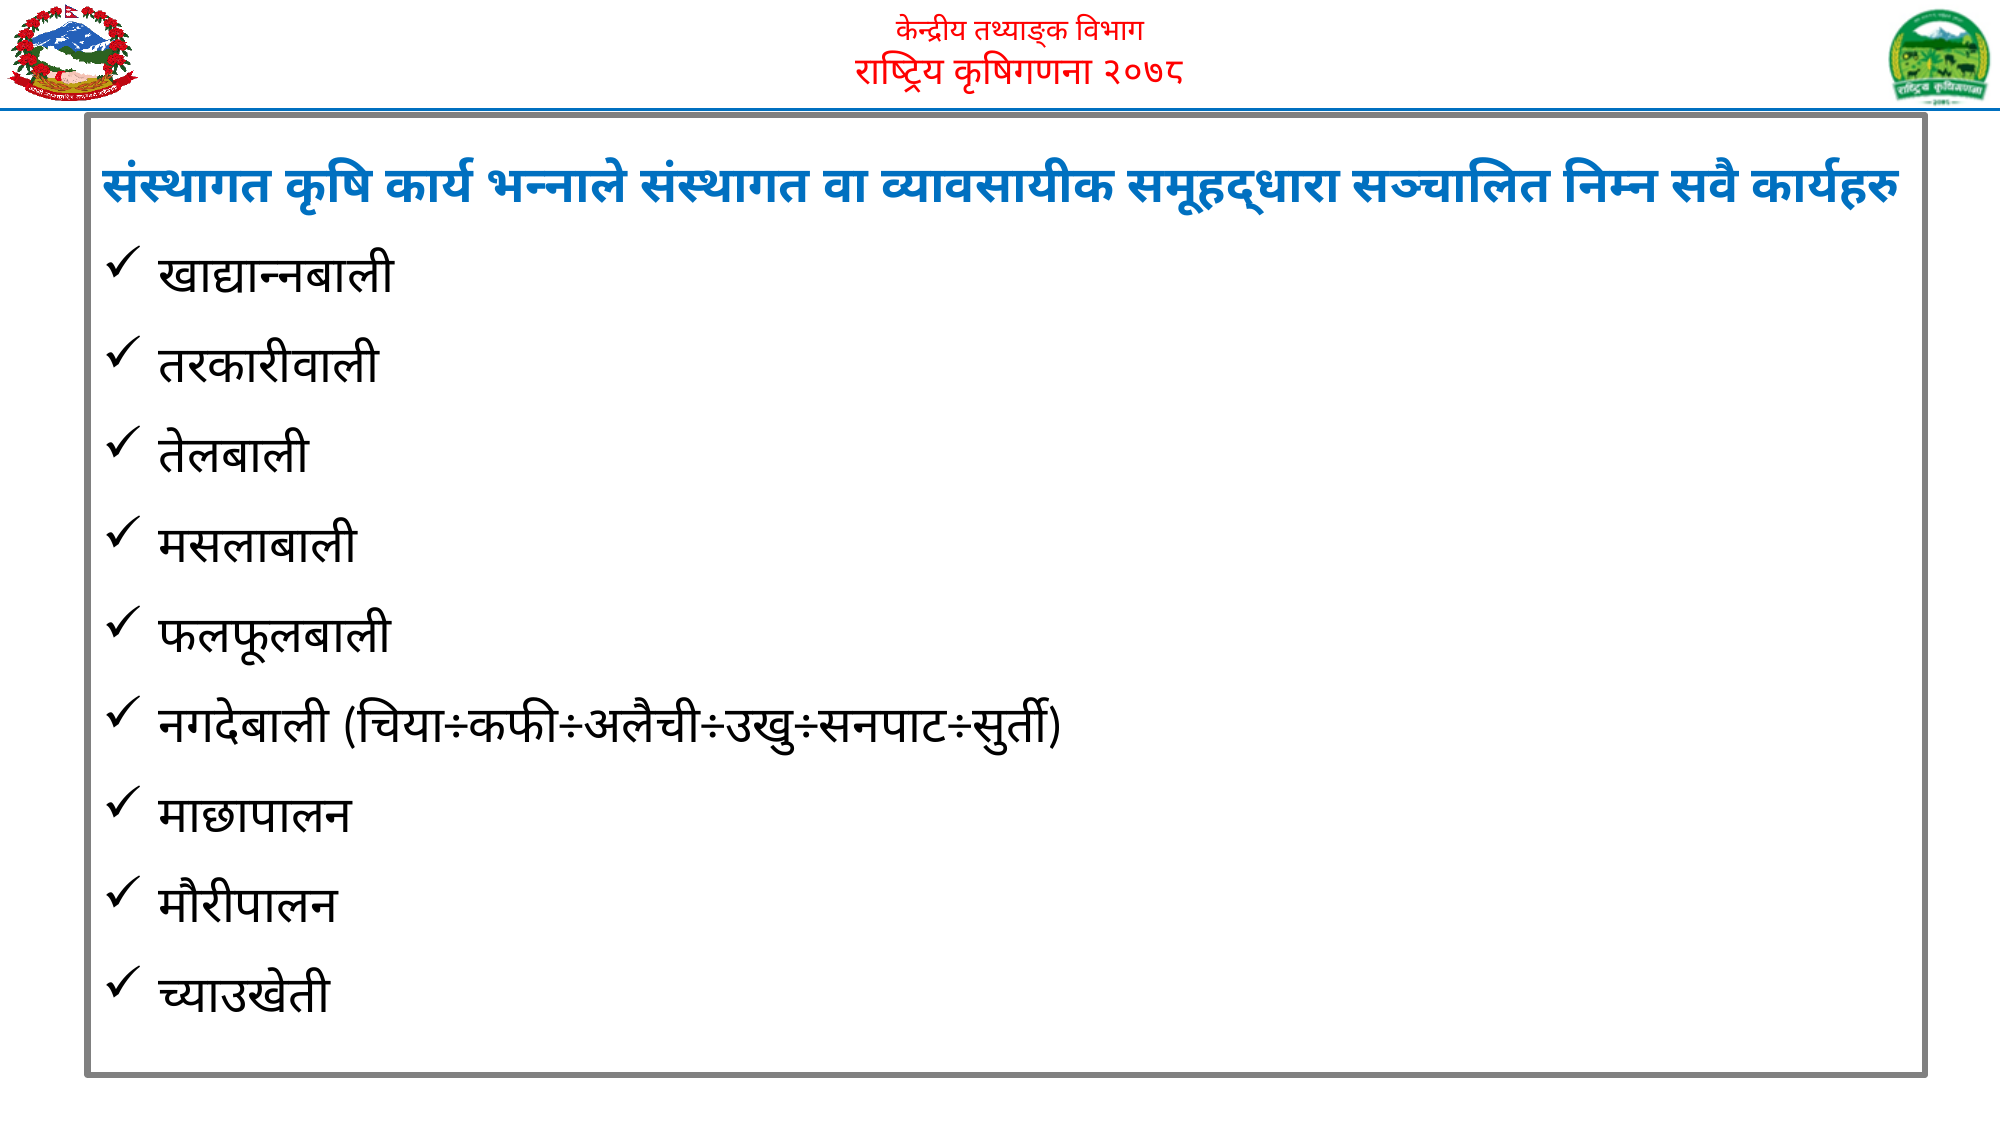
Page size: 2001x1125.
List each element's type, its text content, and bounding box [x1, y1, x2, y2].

picture [7, 4, 138, 101]
picture [1887, 4, 1993, 108]
text_box संस्थागत कृषि कार्य भन्नाले संस्थागत वा व्यावसायीक समूहद्धारा सञ्चालित निम्न सवै कार्यहरु खाद्यान्नबाली तरकारीवाली तेलबाली मसलाबाली फलफूलबाली नगदेबाली (चिया÷कफी÷अलैची÷उखु÷सनपाट÷सुर्ती) माछापालन मौरीपालन च्याउखेती [87, 115, 1925, 1075]
